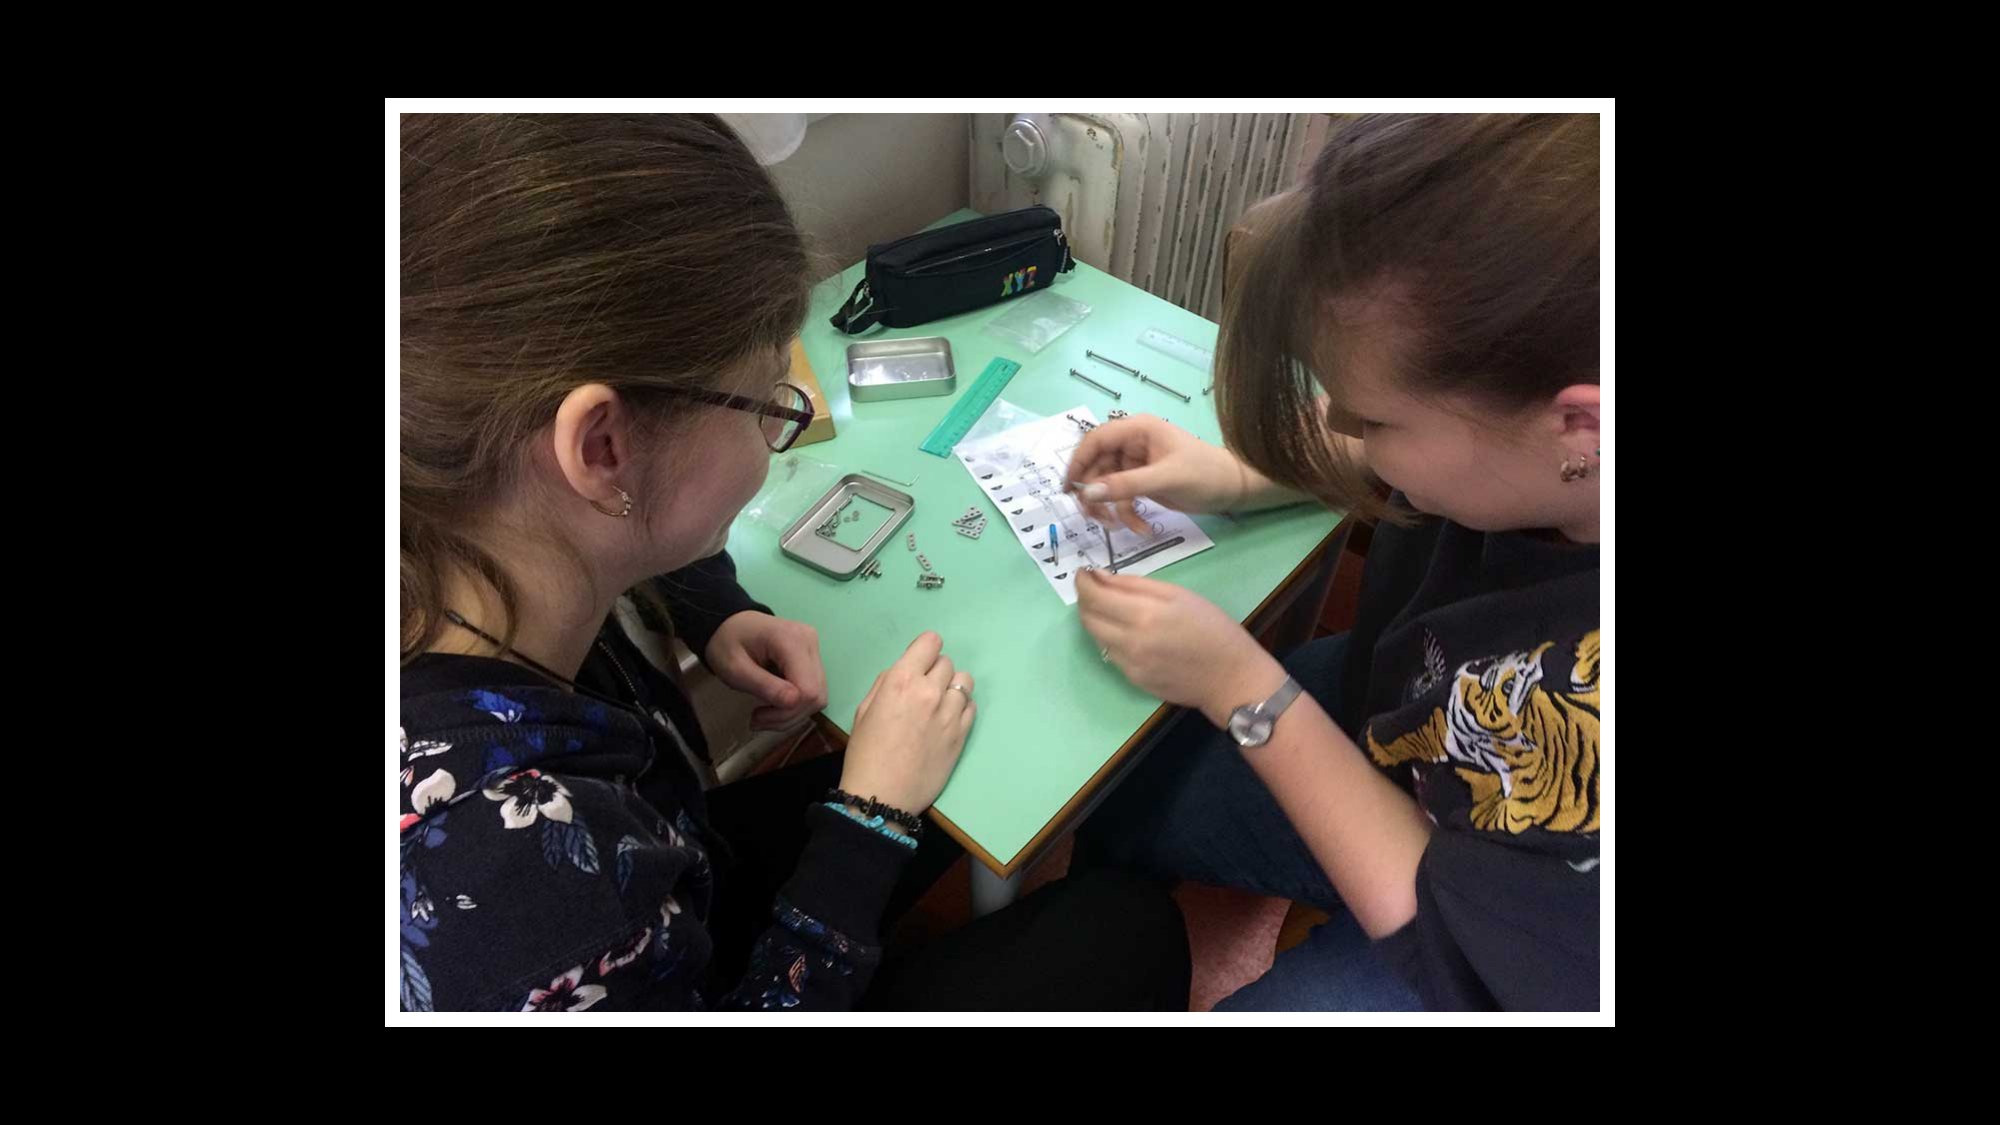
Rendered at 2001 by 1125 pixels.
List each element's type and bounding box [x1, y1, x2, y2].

picture [399, 112, 1600, 1013]
